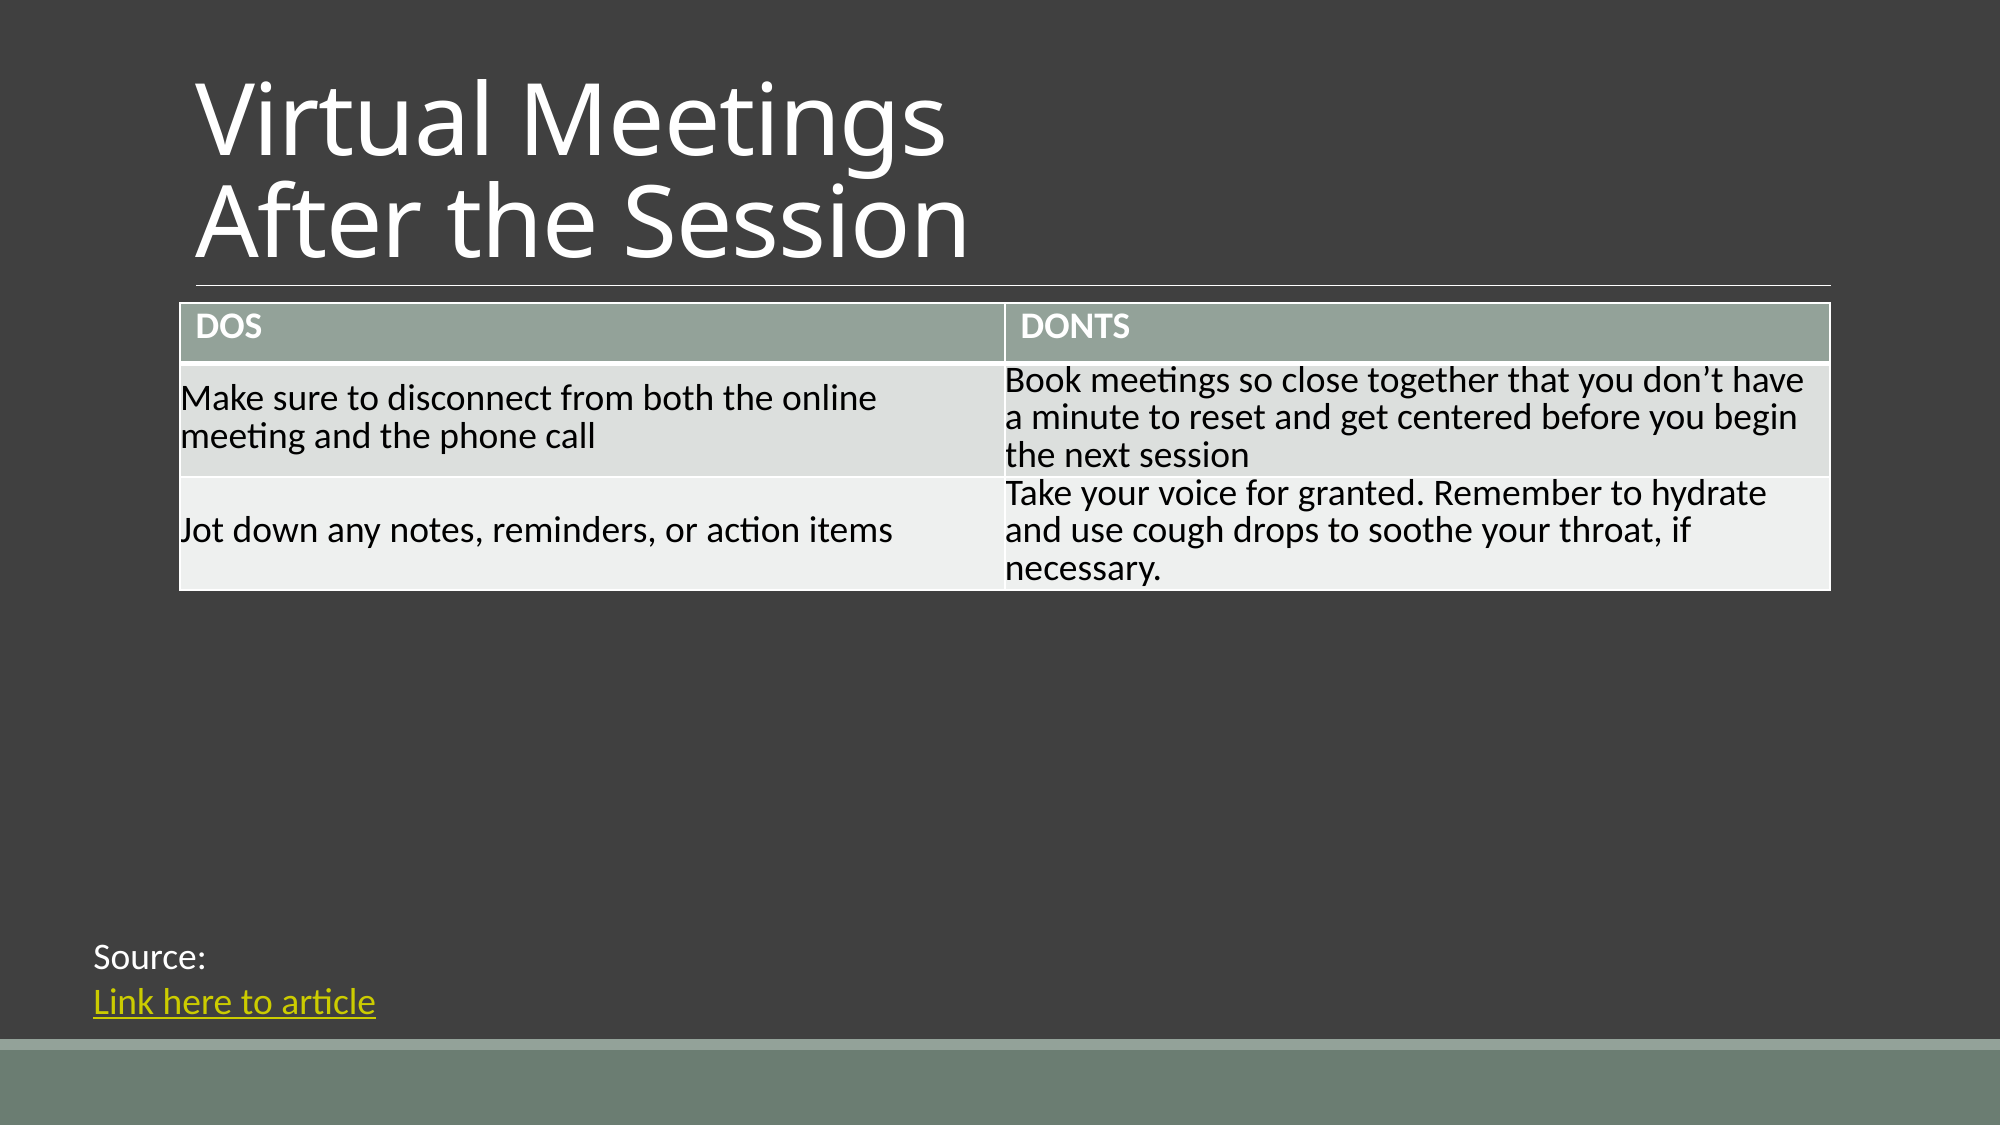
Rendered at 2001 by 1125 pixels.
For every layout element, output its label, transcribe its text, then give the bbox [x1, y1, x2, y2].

table_cell Take your voice for granted. Remember to hydrate and use cough drops to soothe your throat, if necessary. [1006, 478, 1829, 589]
table_cell Make sure to disconnect from both the online meeting and the phone call [181, 366, 1004, 476]
table_cell Jot down any notes, reminders, or action items [181, 478, 1004, 589]
table_cell Book meetings so close together that you don’t have a minute to reset and get centered before you begin the next session [1006, 366, 1829, 476]
title Virtual Meetings After the Session [180, 47, 1830, 285]
table_header DONTS [1006, 304, 1829, 361]
text_box Source: Link here to article [78, 924, 1905, 1075]
table_header DOS [181, 304, 1004, 361]
